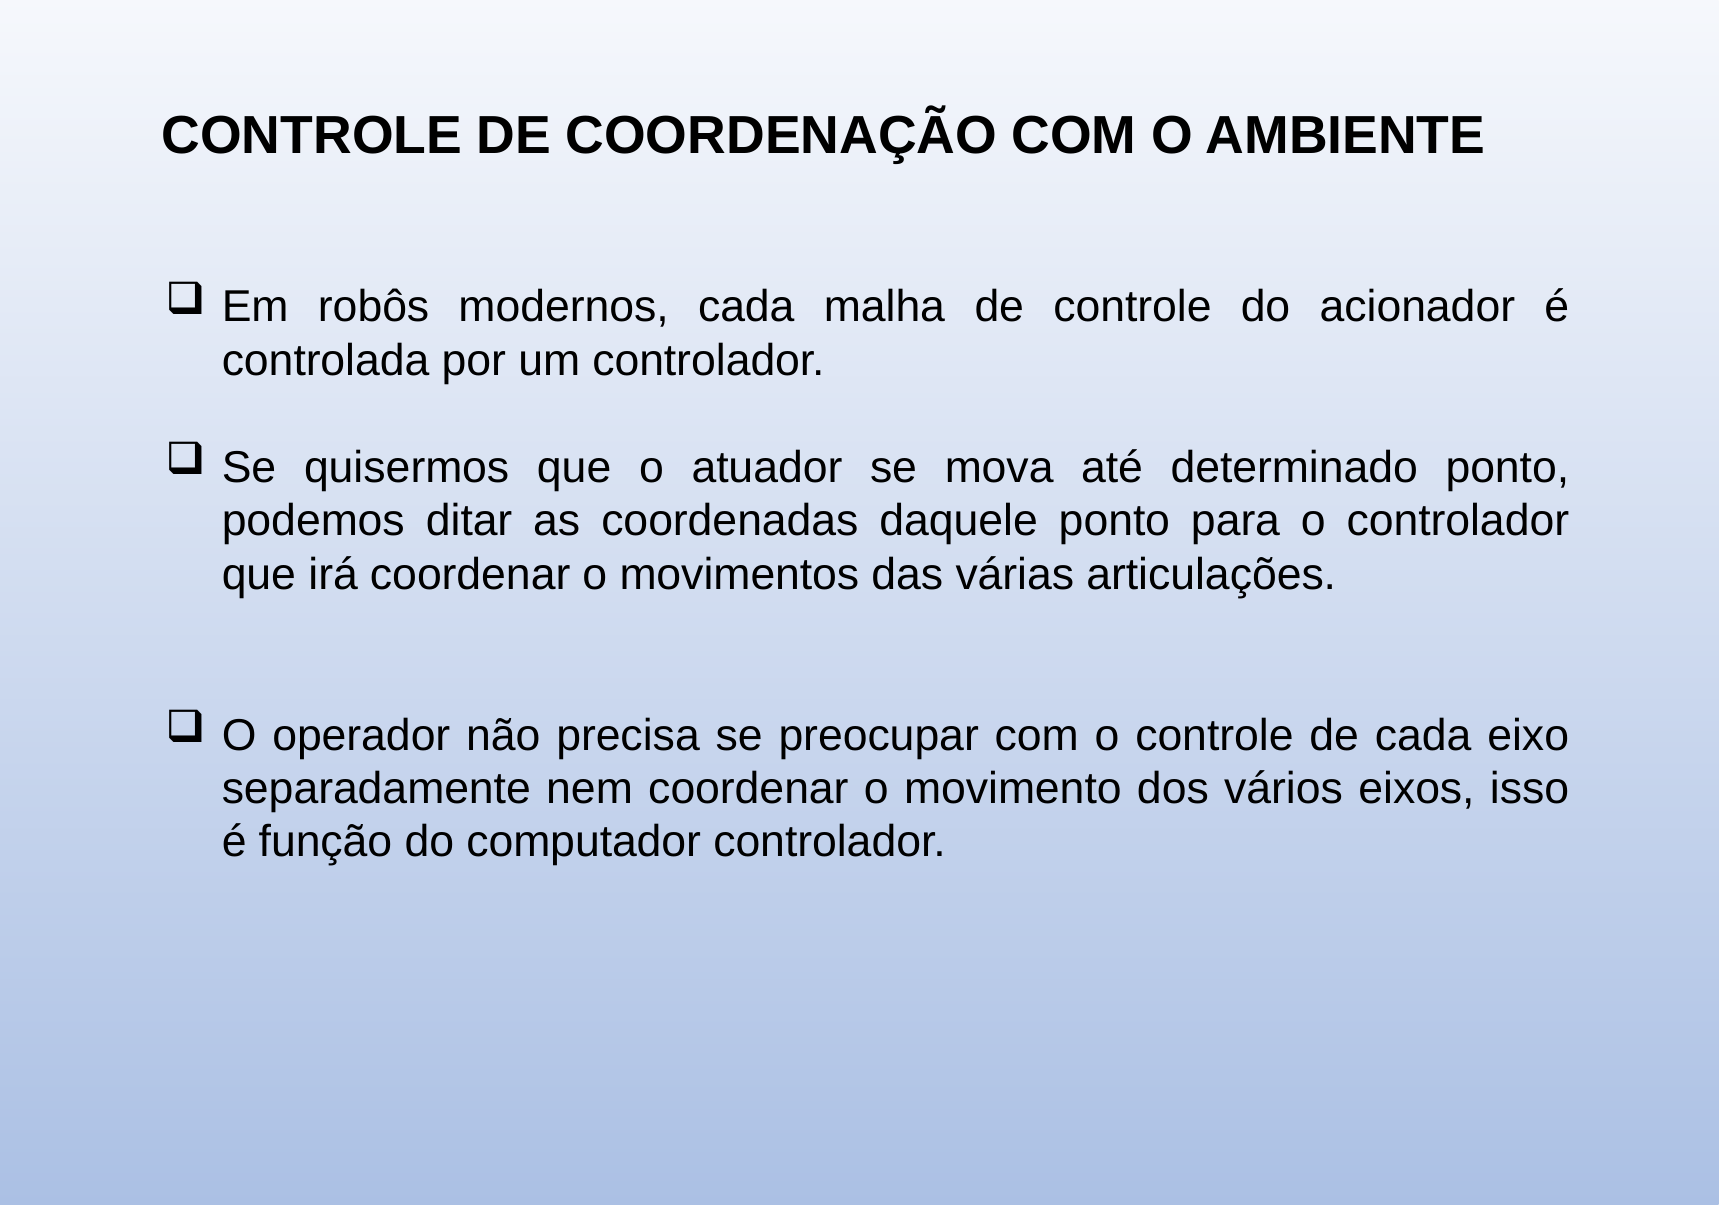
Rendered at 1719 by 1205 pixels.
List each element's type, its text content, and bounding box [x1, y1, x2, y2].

text_box CONTROLE DE COORDENAÇÃO COM O AMBIENTE [146, 92, 1653, 172]
text_box Em robôs modernos, cada malha de controle do acionador é controlada por um controlador. Se quisermos que o atuador se mova até determinado ponto, podemos ditar as coordenadas daquele ponto para o controlador que irá coordenar o movimentos das várias articulações. O operador não precisa se preocupar com o controle de cada eixo separadamente nem coordenar o movimento dos vários eixos, isso é função do computador controlador. [150, 269, 1585, 874]
